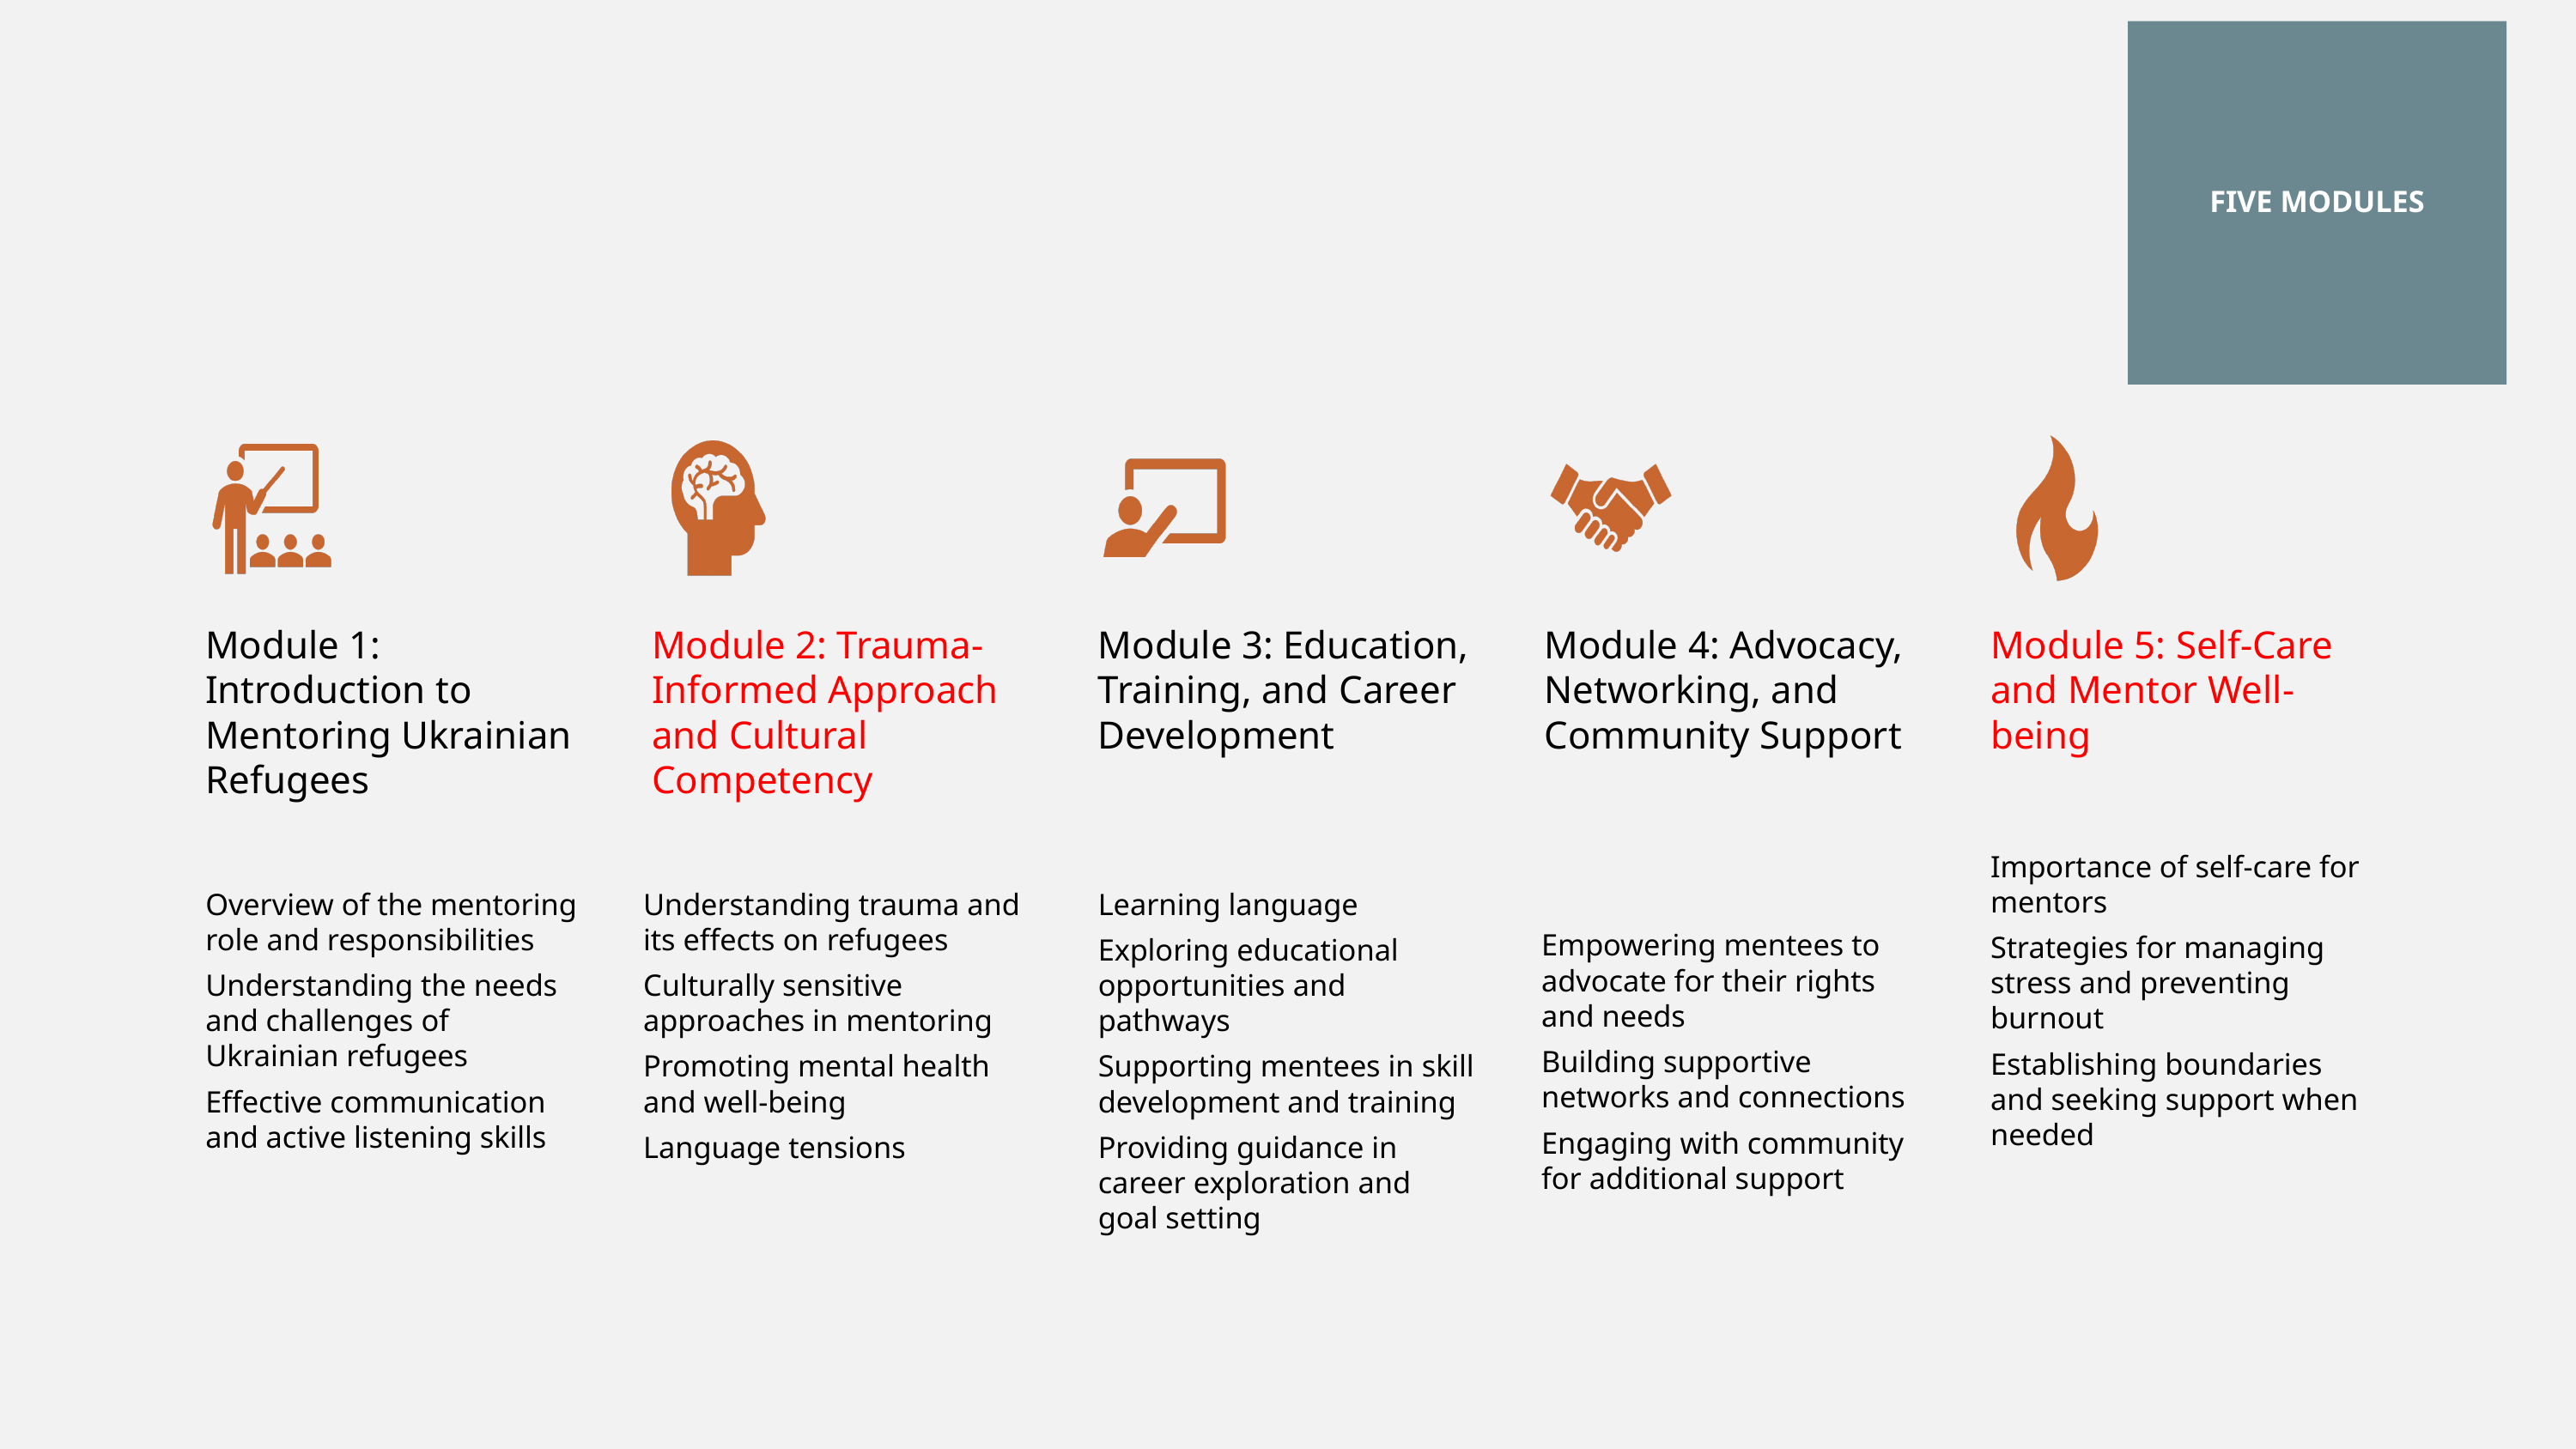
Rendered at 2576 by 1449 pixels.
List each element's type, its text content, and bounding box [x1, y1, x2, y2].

title FIVE MODULES [2128, 21, 2507, 385]
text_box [205, 427, 2371, 1263]
